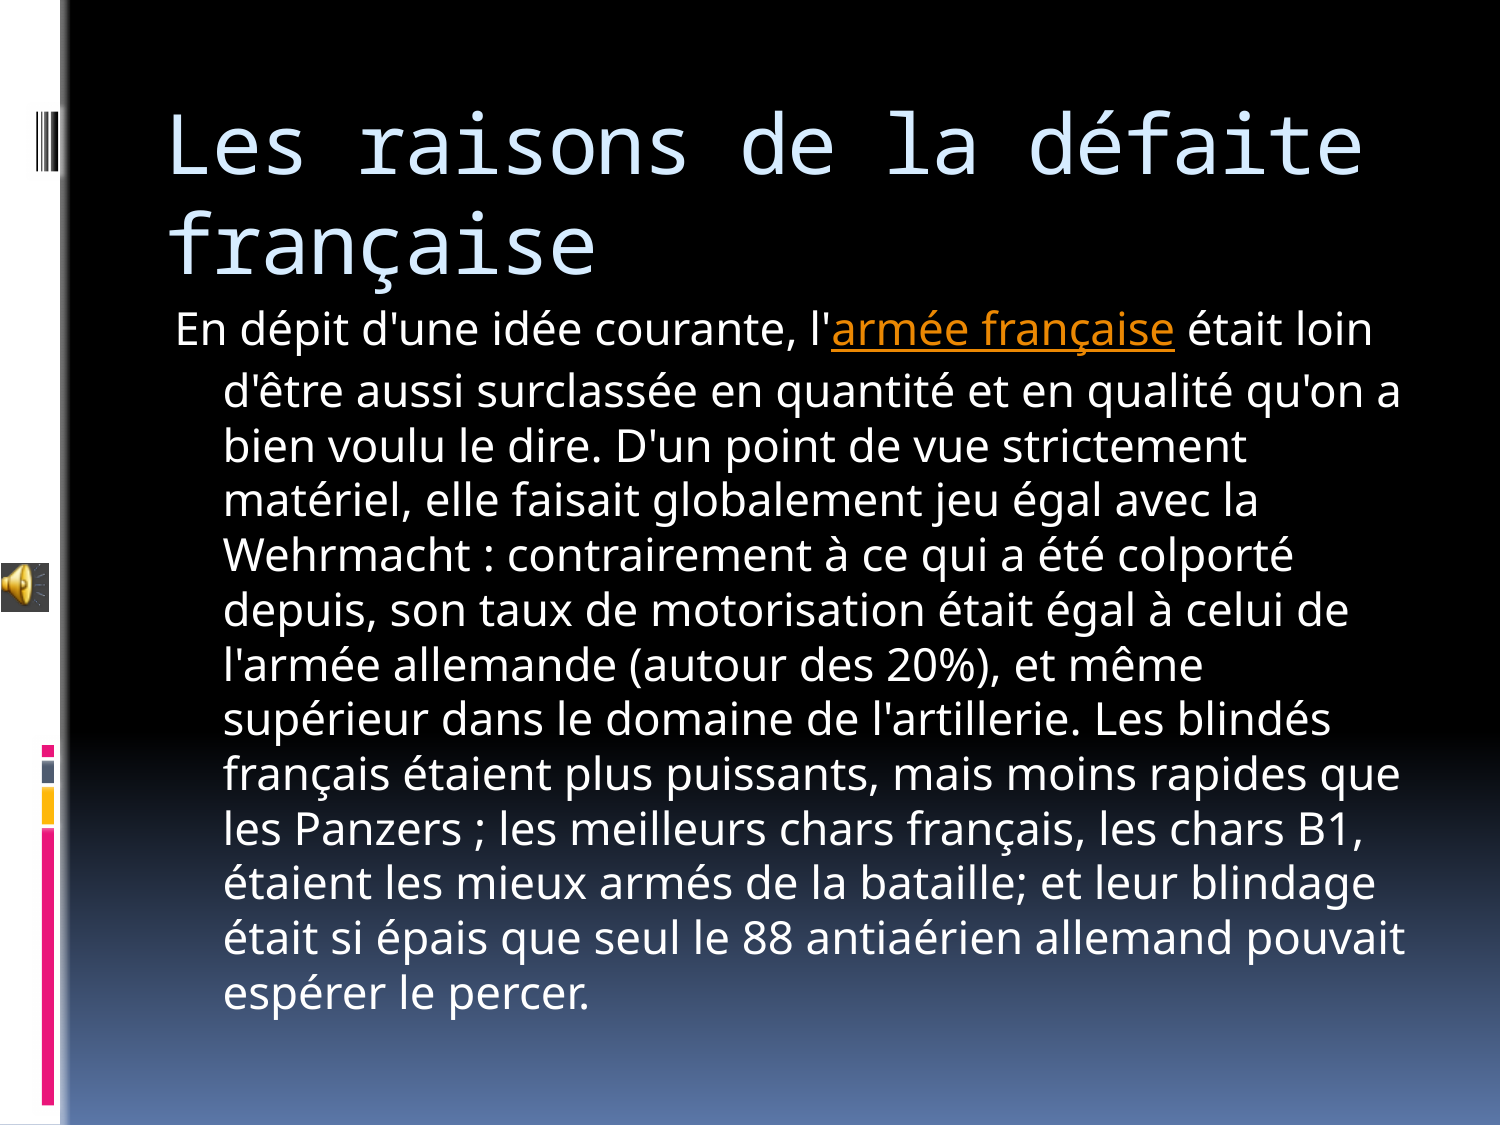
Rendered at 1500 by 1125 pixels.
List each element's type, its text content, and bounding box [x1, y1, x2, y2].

list En dépit d'une idée courante, l'armée française était loin d'être aussi surclassée en quantité et en qualité qu'on a bien voulu le dire. D'un point de vue strictement matériel, elle faisait globalement jeu égal avec la Wehrmacht : contrairement à ce qui a été colporté depuis, son taux de motorisation était égal à celui de l'armée allemande (autour des 20%), et même supérieur dans le domaine de l'artillerie. Les blindés français étaient plus puissants, mais moins rapides que les Panzers ; les meilleurs chars français, les chars B1, étaient les mieux armés de la bataille; et leur blindage était si épais que seul le 88 antiaérien allemand pouvait espérer le percer. [150, 292, 1425, 1043]
title Les raisons de la défaite française [150, 83, 1425, 234]
picture [0, 562, 51, 613]
